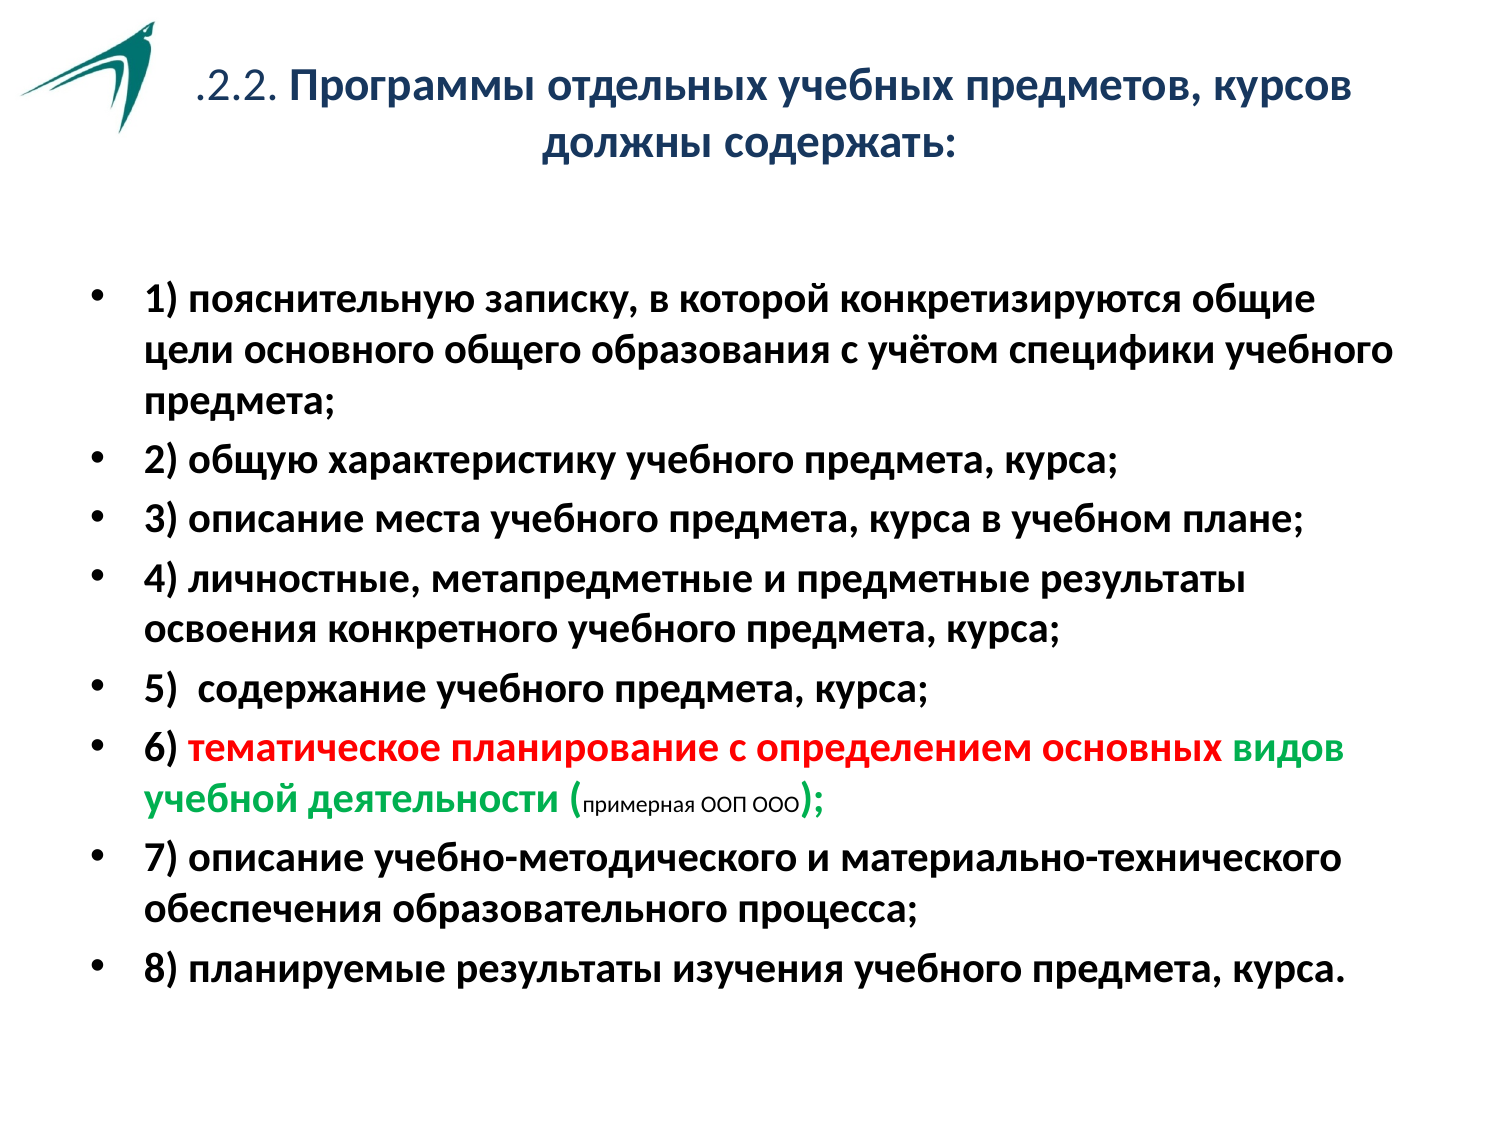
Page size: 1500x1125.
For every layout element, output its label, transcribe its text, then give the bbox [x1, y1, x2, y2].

picture [0, 0, 195, 139]
list 1) пояснительную записку, в которой конкретизируются общие цели основного общего образования с учётом специфики учебного предмета; 2) общую характеристику учебного предмета, курса; 3) описание места учебного предмета, курса в учебном плане; 4) личностные, метапредметные и предметные результаты освоения конкретного учебного предмета, курса; 5) содержание учебного предмета, курса; 6) тематическое планирование с определением основных видов учебной деятельности (примерная ООП ООО); 7) описание учебно-методического и материально-технического обеспечения образовательного процесса; 8) планируемые результаты изучения учебного предмета, курса. [74, 262, 1426, 1006]
title 18.2.2. Программы отдельных учебных предметов, курсов должны содержать: [74, 44, 1426, 233]
